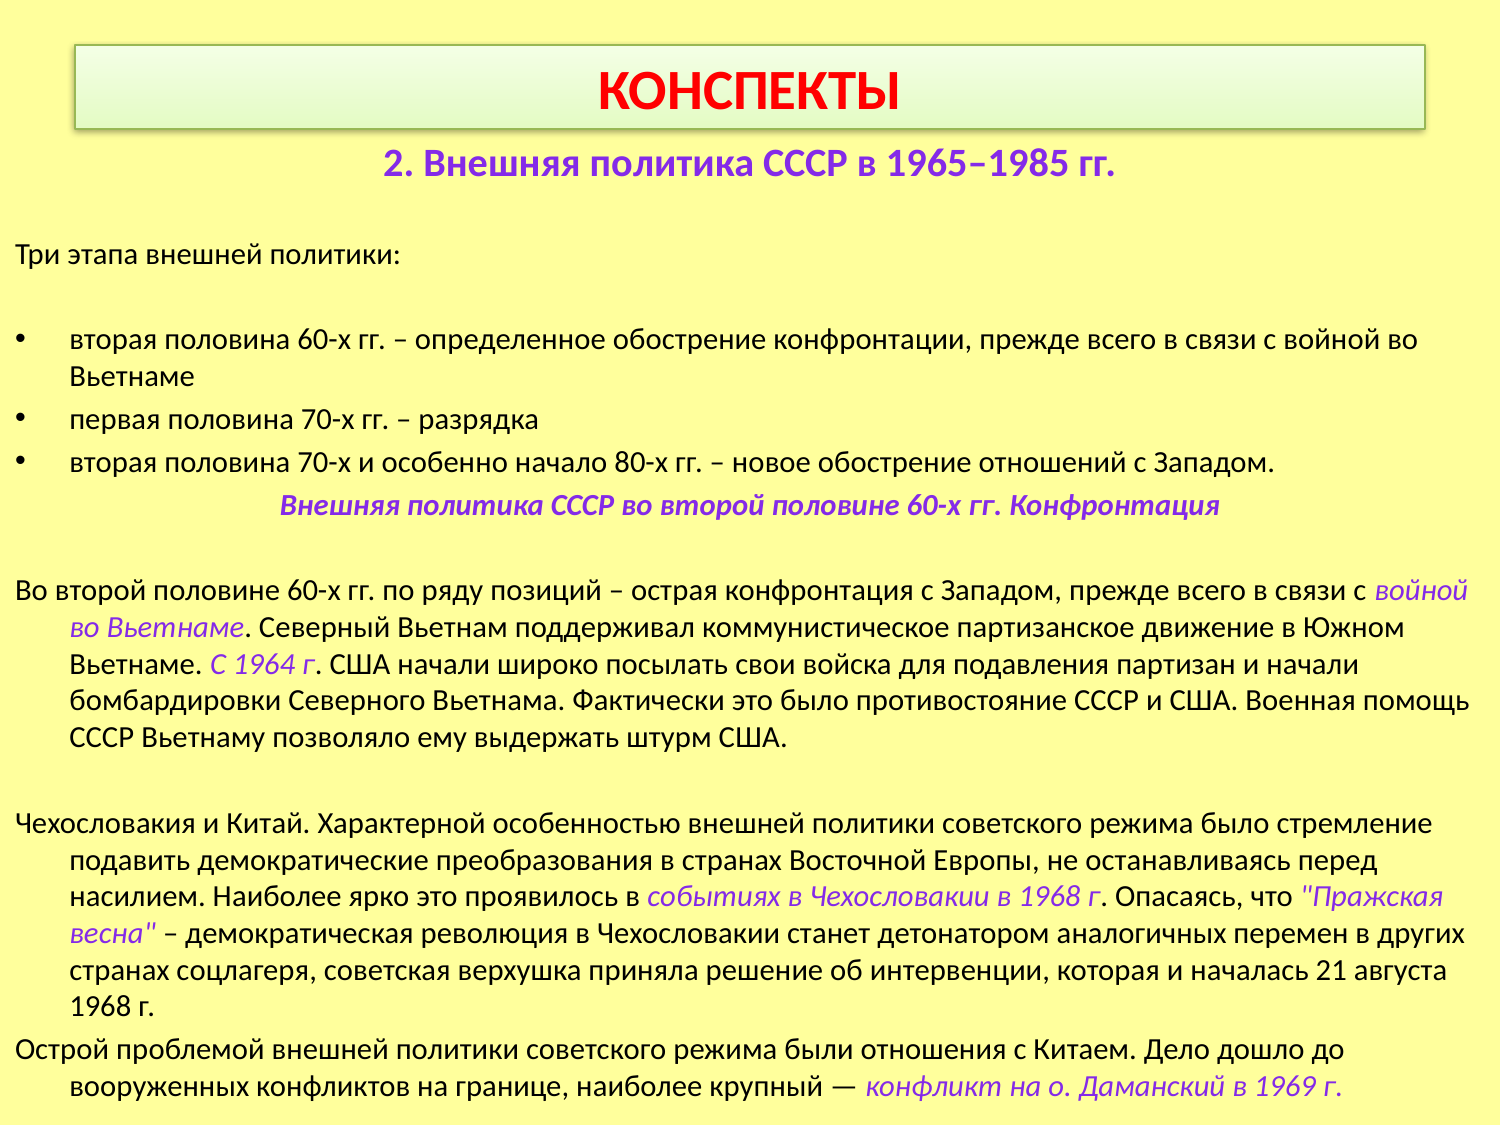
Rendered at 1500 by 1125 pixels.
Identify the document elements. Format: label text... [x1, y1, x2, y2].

title КОНСПЕКТЫ [74, 44, 1426, 128]
list 2. Внешняя политика СССР в 1965–1985 гг. Три этапа внешней политики: вторая половина 60-х гг. – определенное обострение конфронтации, прежде всего в связи с войной во Вьетнаме первая половина 70-х гг. – разрядка вторая половина 70-х и особенно начало 80-х гг. – новое обострение отношений с Западом. Внешняя политика СССР во второй половине 60-х гг. Конфронтация Во второй половине 60-х гг. по ряду позиций – острая конфронтация с Западом, прежде всего в связи с войной во Вьетнаме. Северный Вьетнам поддерживал коммунистическое партизанское движение в Южном Вьетнаме. С 1964 г. США начали широко посылать свои войска для подавления партизан и начали бомбардировки Северного Вьетнама. Фактически это было противостояние СССР и США. Военная помощь СССР Вьетнаму позволяло ему выдержать штурм США. Чехословакия и Китай. Характерной особенностью внешней политики советского режима было стремление подавить демократические преобразования в странах Восточной Европы, не останавливаясь перед насилием. Наиболее ярко это проявилось в событиях в Чехословакии в 1968 г. Опасаясь, что "Пражская весна" – демократическая революция в Чехословакии станет детонатором аналогичных перемен в других странах соцлагеря, советская верхушка приняла решение об интервенции, которая и началась 21 августа 1968 г. Острой проблемой внешней политики советского режима были отношения с Китаем. Дело дошло до вооруженных конфликтов на границе, наиболее крупный — конфликт на о. Даманский в 1969 г. [0, 128, 1500, 1125]
